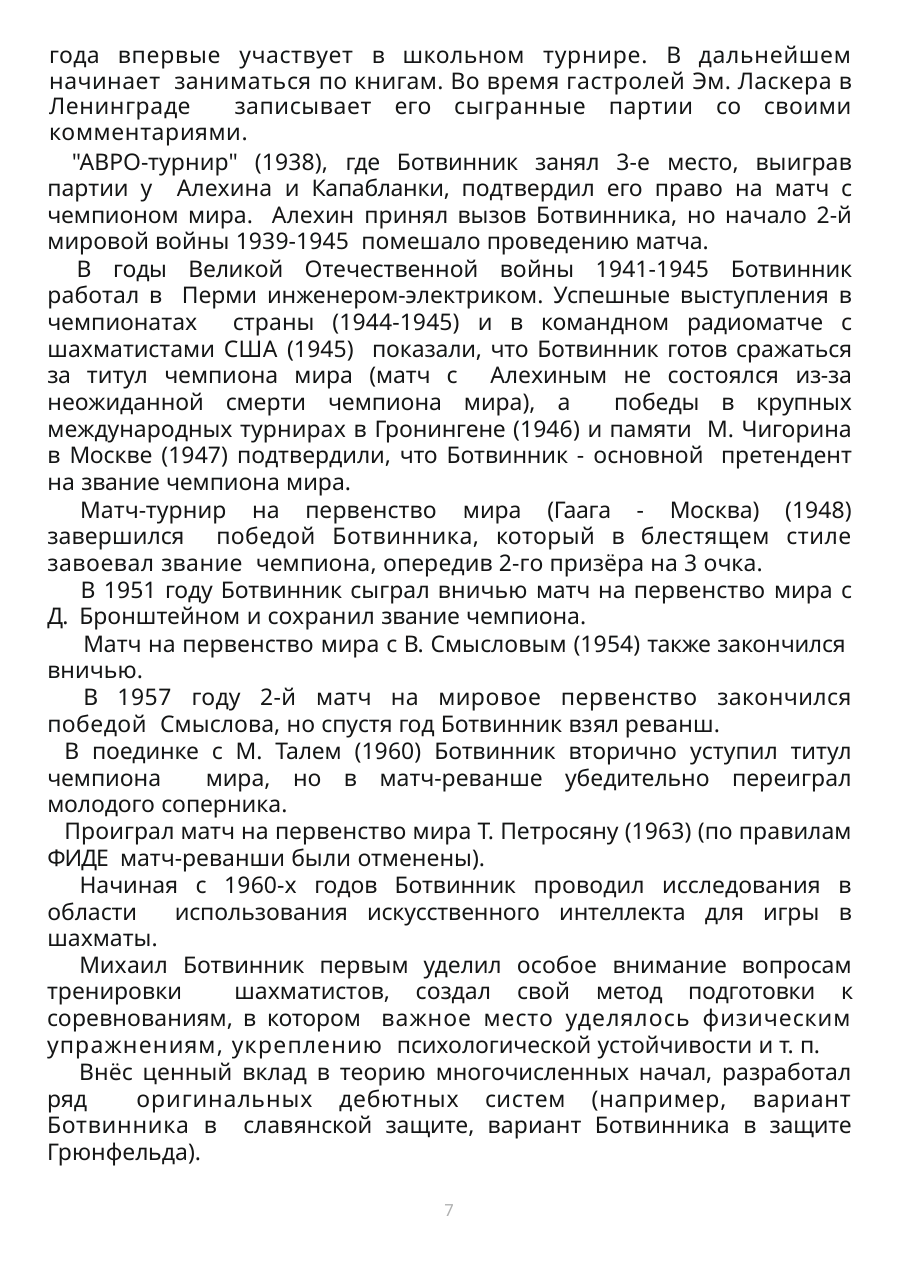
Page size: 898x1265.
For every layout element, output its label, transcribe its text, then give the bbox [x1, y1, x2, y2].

text_box года впервые участвует в школьном турнире. В дальнейшем начинает заниматься по книгам. Во время гастролей Эм. Ласкера в Ленинграде записывает его сыгранные партии со своими комментариями. "АВРО-турнир" (1938), где Ботвинник занял 3-е место, выиграв партии у Алехина и Капабланки, подтвердил его право на матч с чемпионом мира. Алехин принял вызов Ботвинника, но начало 2-й мировой войны 1939-1945 помешало проведению матча. В годы Великой Отечественной войны 1941-1945 Ботвинник работал в Перми инженером-электриком. Успешные выступления в чемпионатах страны (1944-1945) и в командном радиоматче с шахматистами США (1945) показали, что Ботвинник готов сражаться за титул чемпиона мира (матч с Алехиным не состоялся из-за неожиданной смерти чемпиона мира), а победы в крупных международных турнирах в Гронингене (1946) и памяти М. Чигорина в Москве (1947) подтвердили, что Ботвинник - основной претендент на звание чемпиона мира. Матч-турнир на первенство мира (Гаага - Москва) (1948) завершился победой Ботвинника, который в блестящем стиле завоевал звание чемпиона, опередив 2-го призёра на 3 очка. В 1951 году Ботвинник сыграл вничью матч на первенство мира с Д. Бронштейном и сохранил звание чемпиона. Матч на первенство мира с В. Смысловым (1954) также закончился вничью. В 1957 году 2-й матч на мировое первенство закончился победой Смыслова, но спустя год Ботвинник взял реванш. В поединке с М. Талем (1960) Ботвинник вторично уступил титул чемпиона мира, но в матч-реванше убедительно переиграл молодого соперника. Проиграл матч на первенство мира Т. Петросяну (1963) (по правилам ФИДЕ матч-реванши были отменены). Начиная с 1960-х годов Ботвинник проводил исследования в области использования искусственного интеллекта для игры в шахматы. Михаил Ботвинник первым уделил особое внимание вопросам тренировки шахматистов, создал свой метод подготовки к соревнованиям, в котором важное место уделялось физическим упражнениям, укреплению психологической устойчивости и т. п. Внёс ценный вклад в теорию многочисленных начал, разработал ряд оригинальных дебютных систем (например, вариант Ботвинника в славянской защите, вариант Ботвинника в защите Грюнфельда). [45, 38, 853, 1166]
text_box 6 [438, 1196, 460, 1223]
